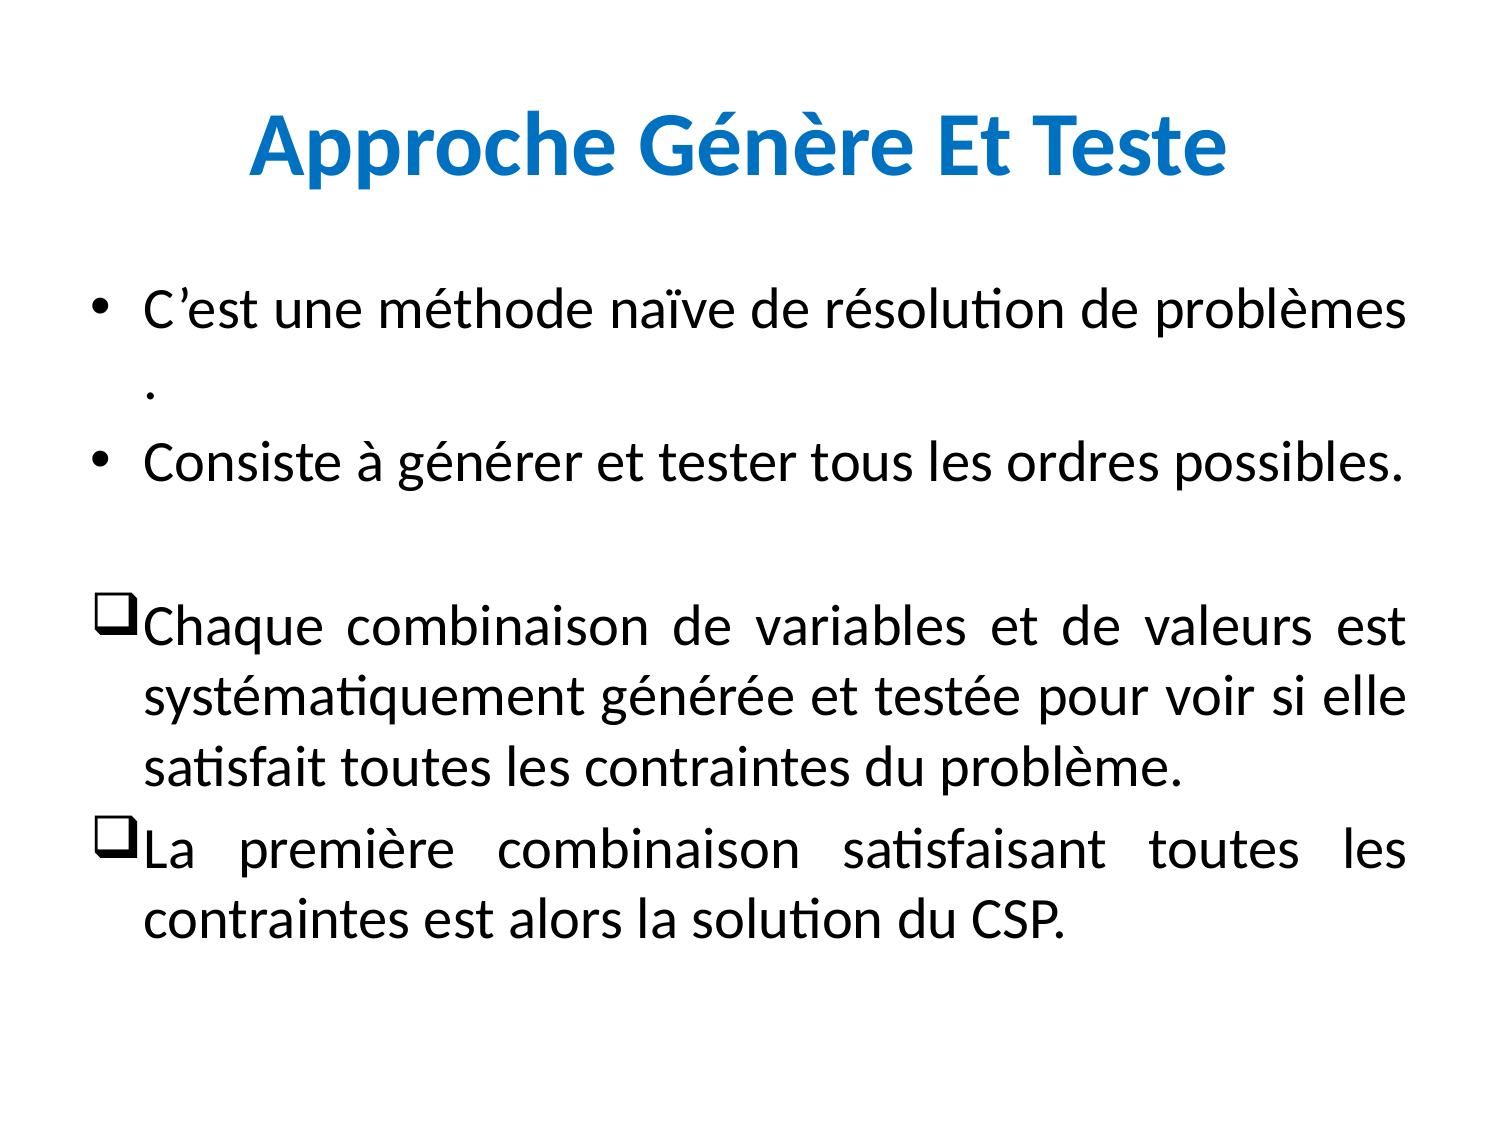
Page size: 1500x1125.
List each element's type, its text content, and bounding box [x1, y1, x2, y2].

list C’est une méthode naïve de résolution de problèmes . Consiste à générer et tester tous les ordres possibles. Chaque combinaison de variables et de valeurs est systématiquement générée et testée pour voir si elle satisfait toutes les contraintes du problème. La première combinaison satisfaisant toutes les contraintes est alors la solution du CSP. [75, 262, 1425, 1005]
title Approche Génère Et Teste [75, 45, 1425, 233]
